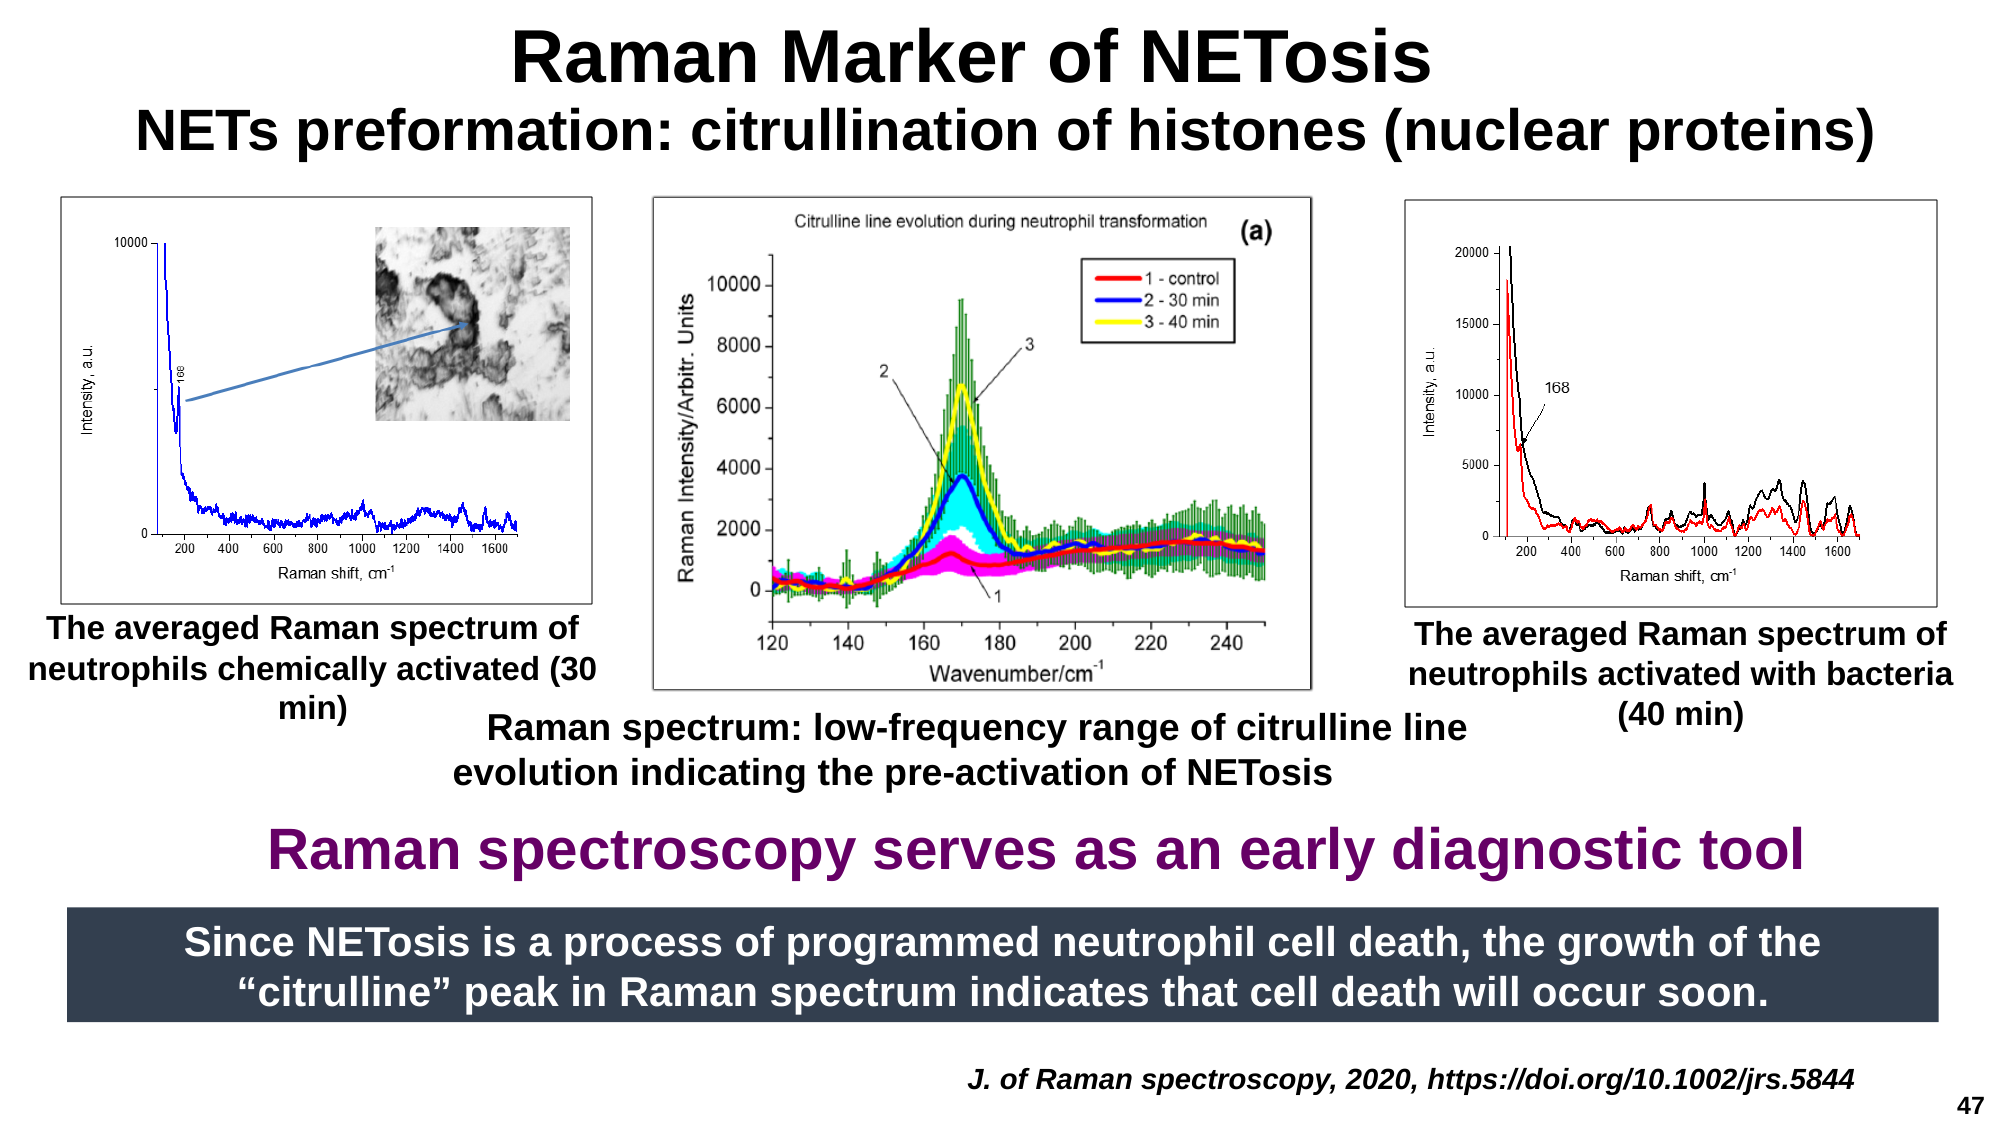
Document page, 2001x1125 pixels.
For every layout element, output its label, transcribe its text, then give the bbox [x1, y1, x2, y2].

text_box Raman spectroscopy serves as an early diagnostic tool [252, 804, 1823, 889]
slide_number 47 [1866, 1074, 2000, 1125]
text_box The averaged Raman spectrum of neutrophils activated with bacteria (40 min) [1366, 604, 1995, 740]
picture [654, 198, 1310, 689]
text_box Since NETosis is a process of programmed neutrophil cell death, the growth of the “citrulline” peak in Raman spectrum indicates that cell death will occur soon. [67, 907, 1939, 1023]
picture [50, 189, 603, 614]
text_box Raman spectrum: low-frequency range of citrulline line evolution indicating the pre-activation of NETosis [421, 695, 1534, 800]
text_box J. of Raman spectroscopy, 2020, https://doi.org/10.1002/jrs.5844 [952, 1053, 1936, 1103]
picture [1397, 189, 1945, 614]
text_box NETs preformation: citrullination of histones (nuclear proteins) [120, 84, 1909, 170]
text_box The averaged Raman spectrum of neutrophils chemically activated (30 min) [11, 599, 615, 734]
text_box Raman Marker of NETosis [495, 0, 1450, 84]
